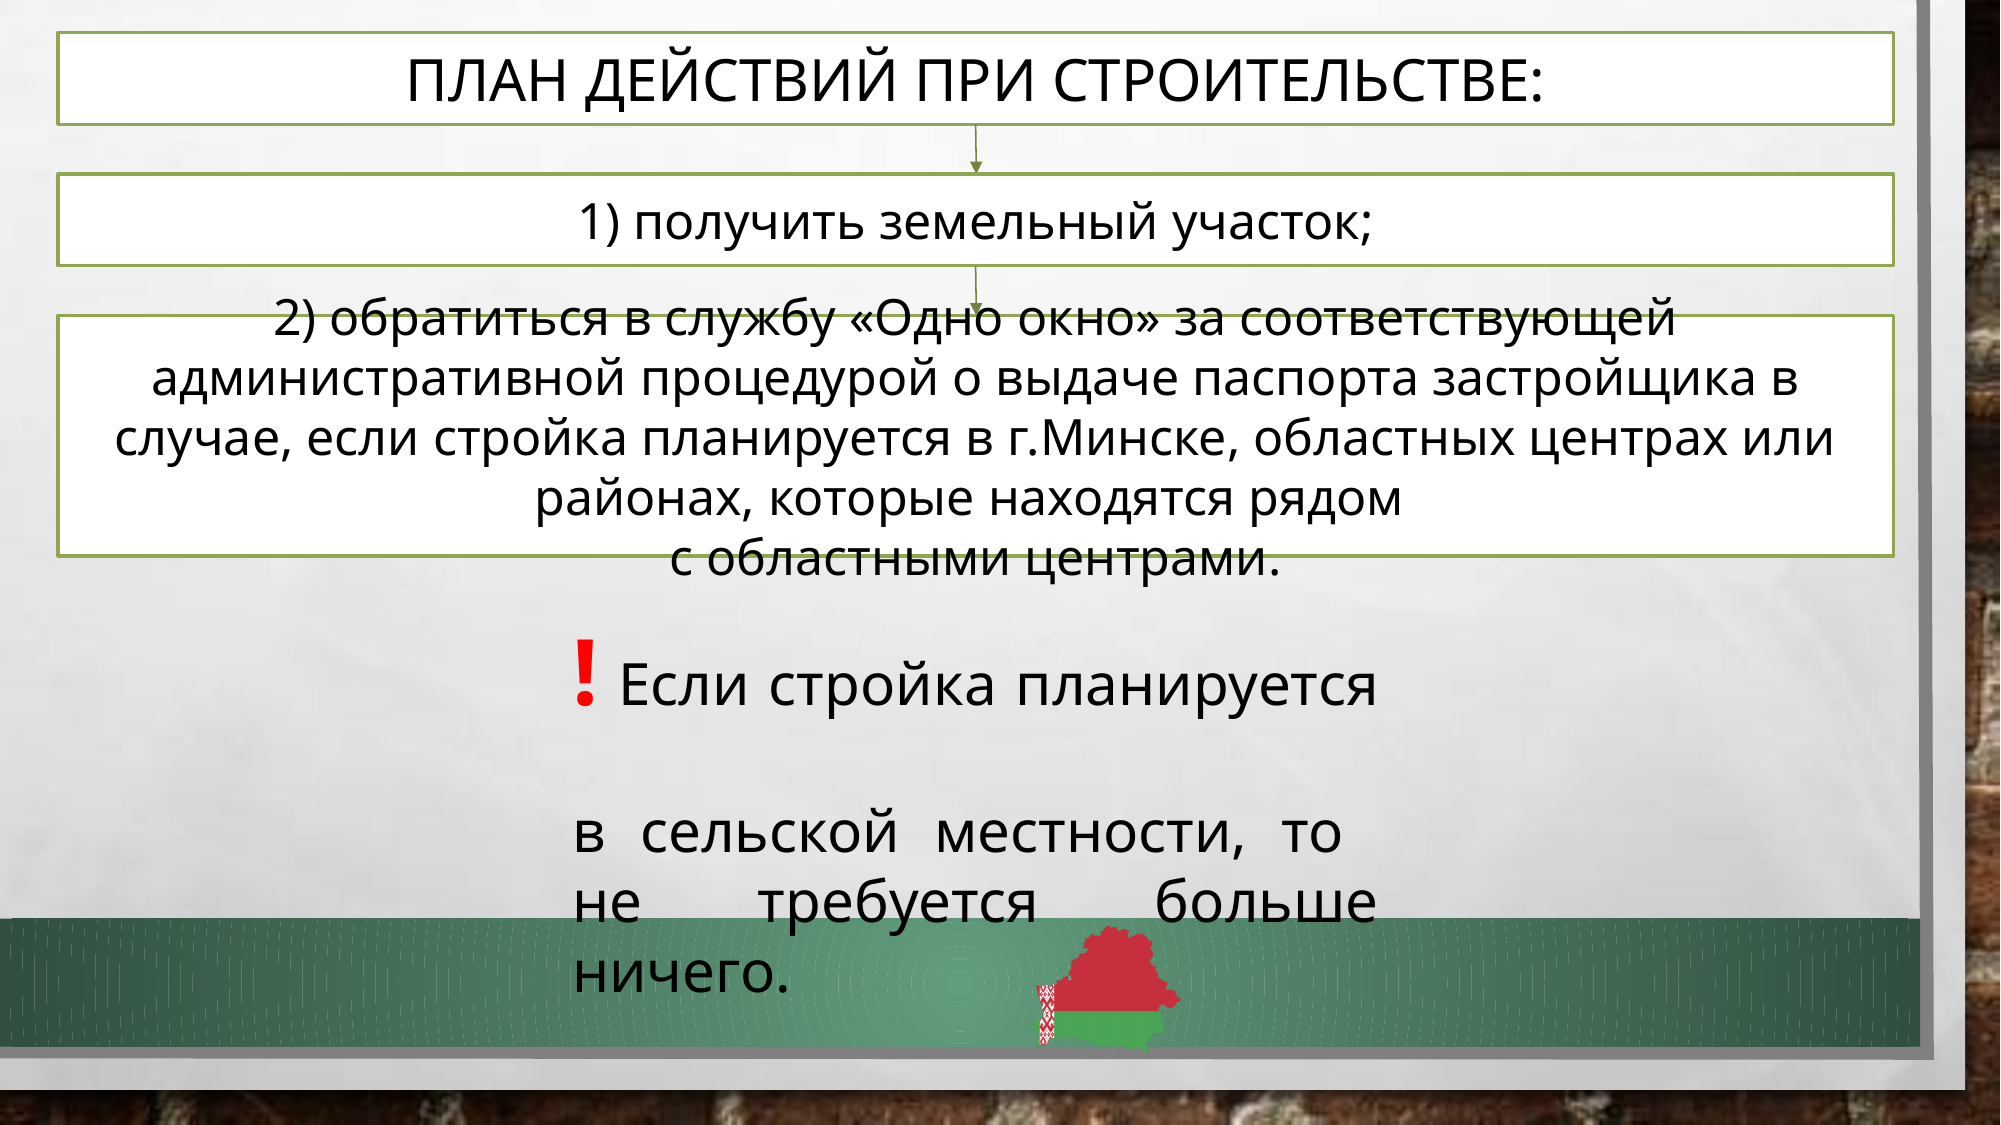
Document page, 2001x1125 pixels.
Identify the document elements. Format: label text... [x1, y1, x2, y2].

picture [1031, 924, 1181, 1055]
text_box ПЛАН ДЕЙСТВИЙ ПРИ СТРОИТЕЛЬСТВЕ: [56, 31, 1895, 126]
picture [0, 0, 2000, 1125]
text_box ! Если стройка планируется в сельской местности, то не требуется больше ничего. [557, 606, 1394, 1012]
text_box 1) получить земельный участок; [56, 172, 1895, 267]
text_box 2) обратиться в службу «Одно окно» за соответствующей административной процедурой о выдаче паспорта застройщика в случае, если стройка планируется в г.Минске, областных центрах или районах, которые находятся рядом с областными центрами. [56, 314, 1895, 558]
